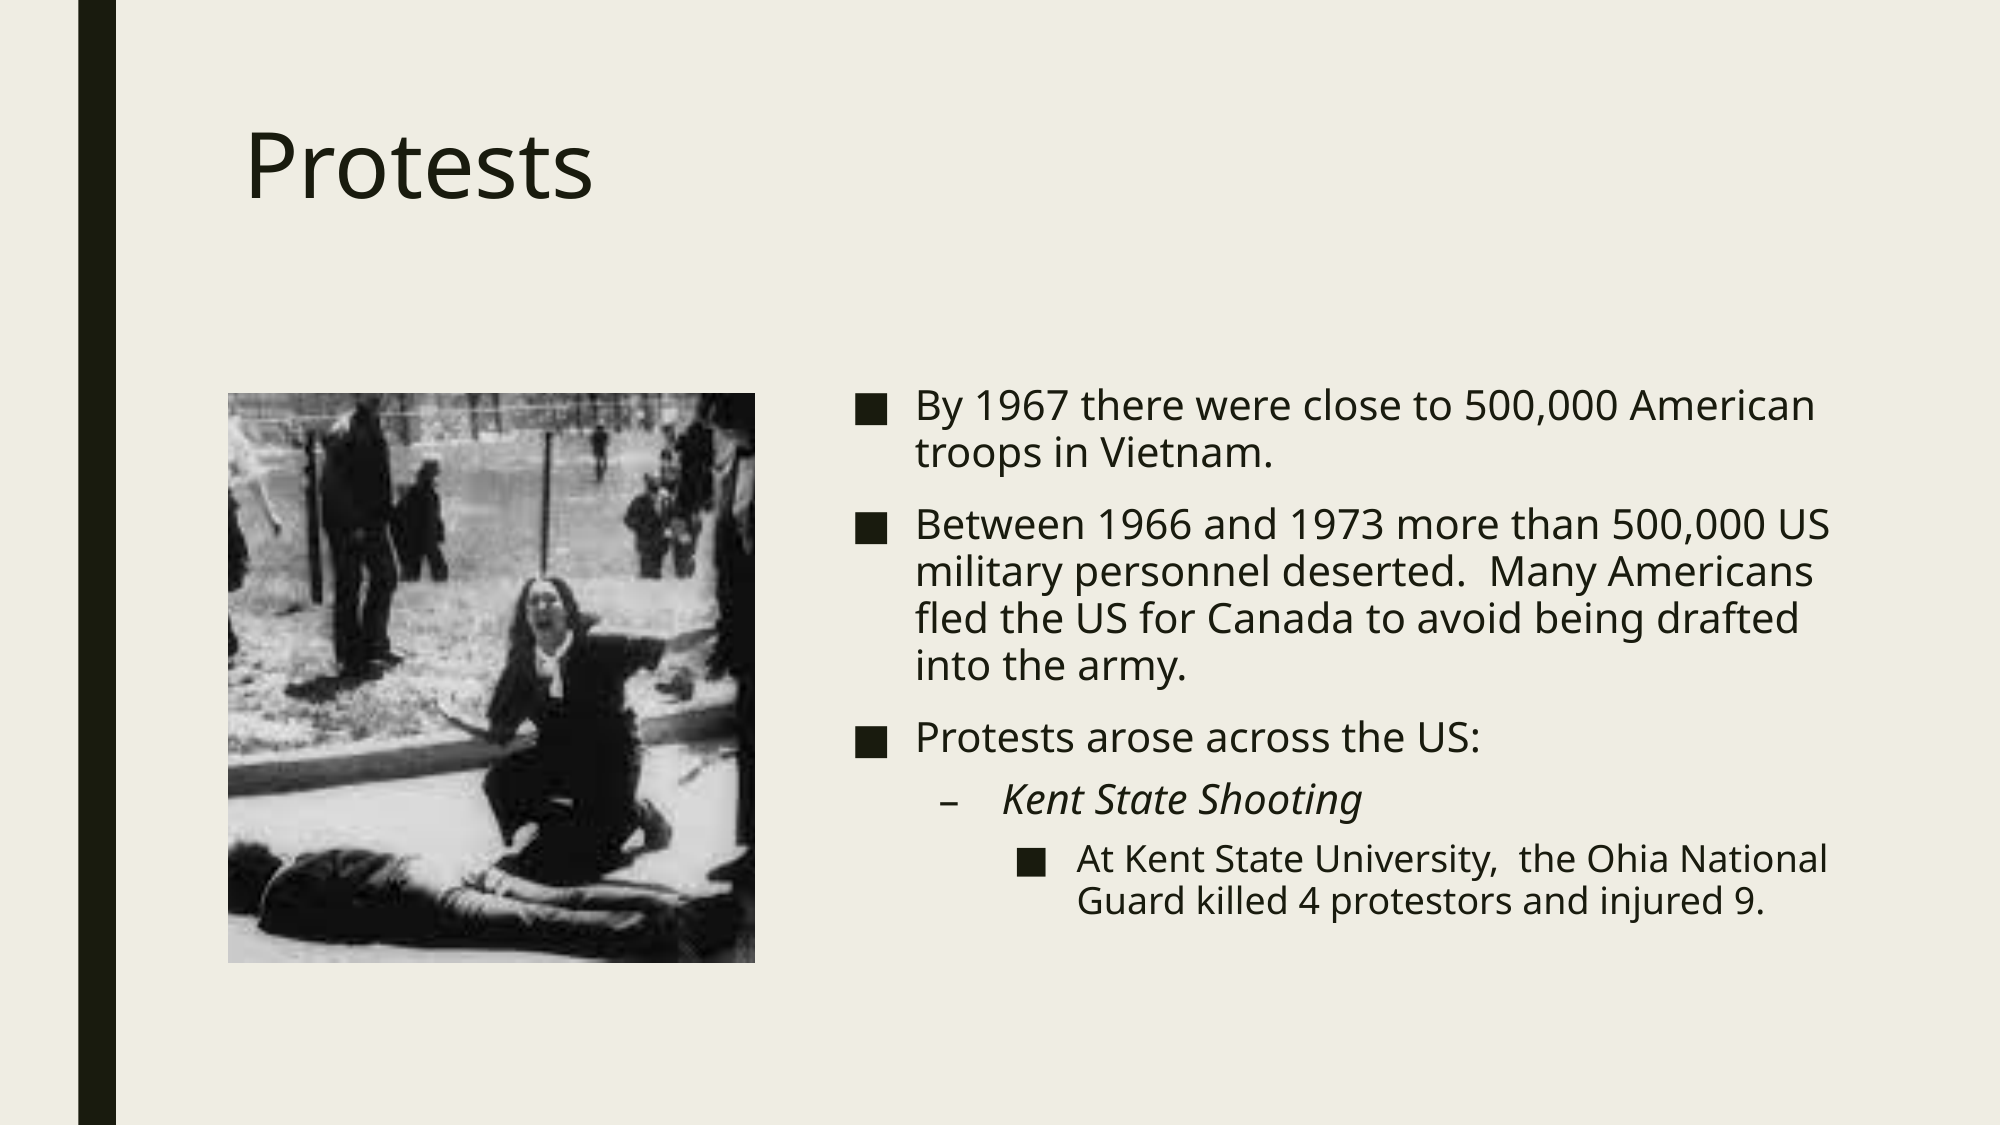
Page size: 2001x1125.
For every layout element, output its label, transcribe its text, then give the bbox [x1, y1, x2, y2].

list By 1967 there were close to 500,000 American troops in Vietnam. Between 1966 and 1973 more than 500,000 US military personnel deserted. Many Americans fled the US for Canada to avoid being drafted into the army. Protests arose across the US: Kent State Shooting At Kent State University, the Ohia National Guard killed 4 protestors and injured 9. [836, 375, 1850, 963]
picture [228, 393, 755, 963]
title Protests [228, 112, 1850, 357]
